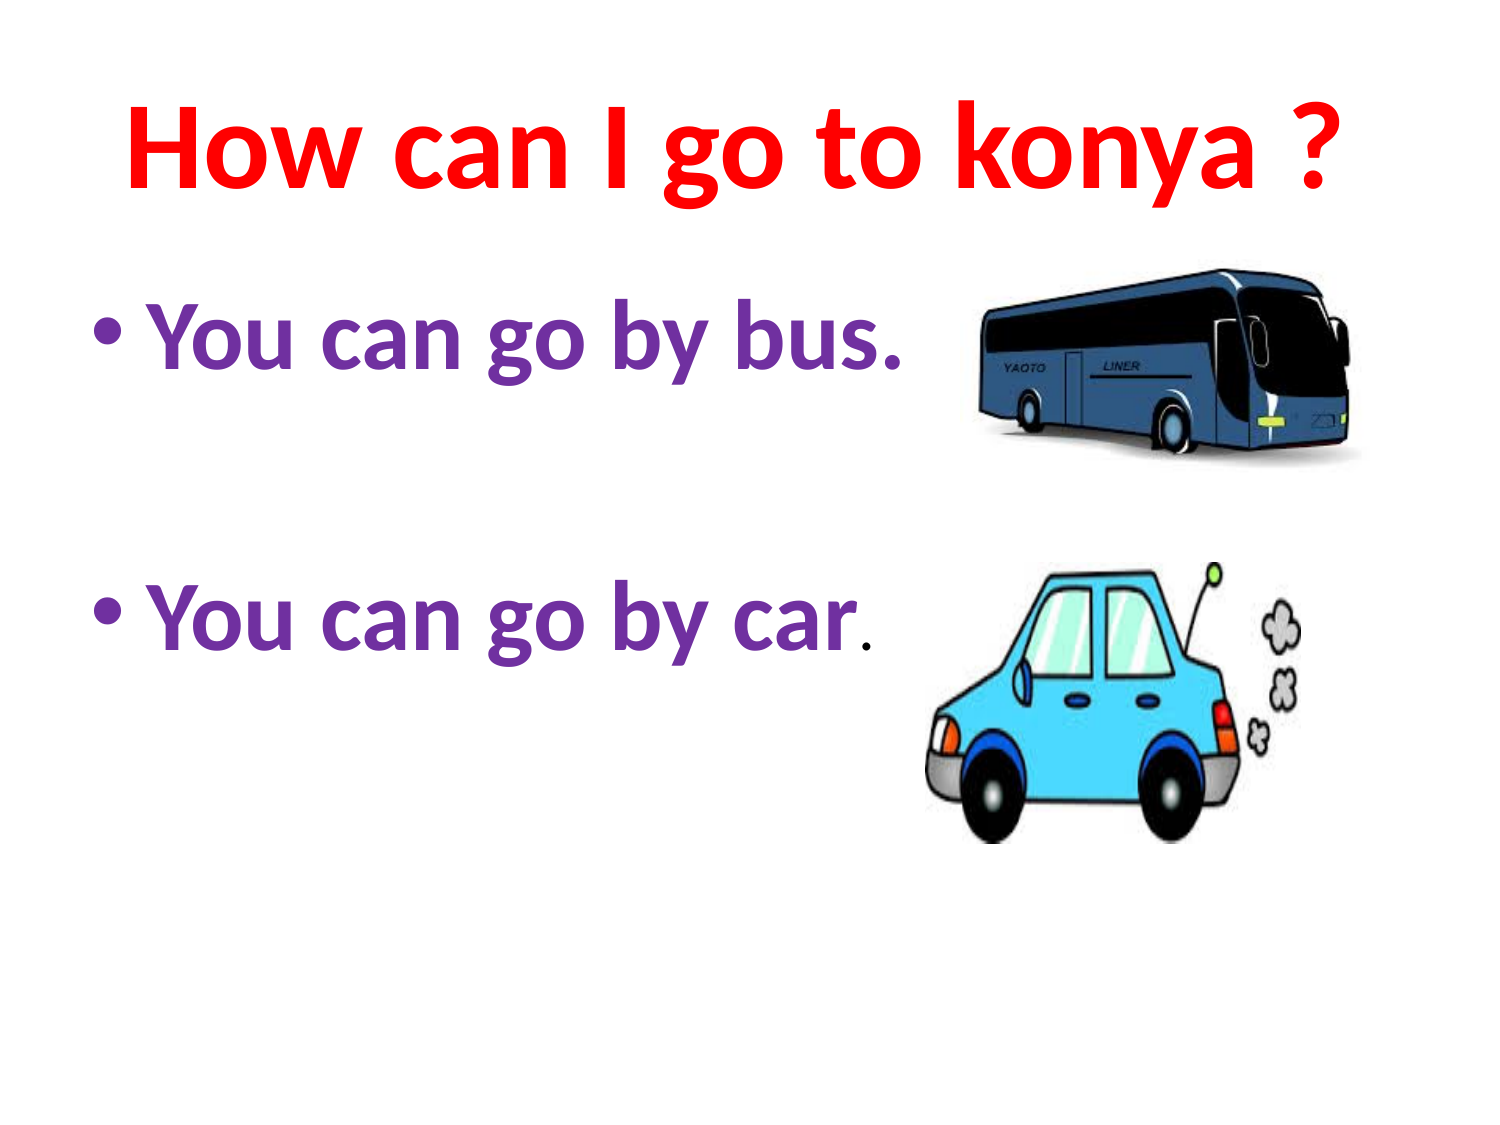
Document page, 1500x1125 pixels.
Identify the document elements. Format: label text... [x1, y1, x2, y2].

picture [960, 222, 1379, 519]
title How can I go to konya ? [75, 45, 1425, 233]
picture [925, 562, 1301, 844]
list You can go by bus. You can go by car. [75, 262, 1425, 1005]
